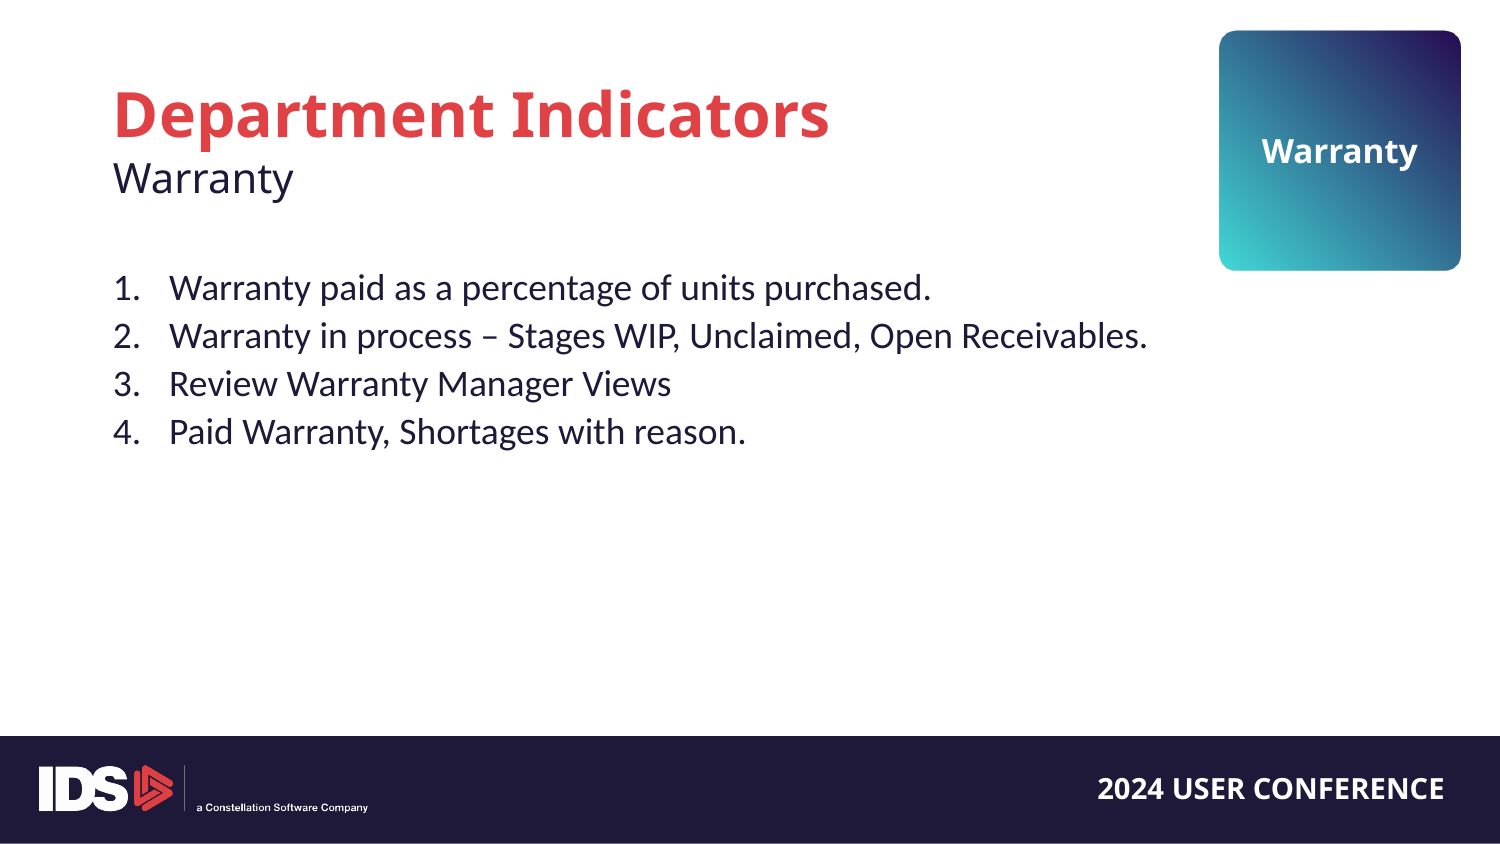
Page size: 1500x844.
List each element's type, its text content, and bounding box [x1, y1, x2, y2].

list Department Indicators [97, 60, 1123, 137]
list Warranty [97, 137, 1123, 244]
list Warranty paid as a percentage of units purchased. Warranty in process – Stages WIP, Unclaimed, Open Receivables. Review Warranty Manager Views Paid Warranty, Shortages with reason. [97, 245, 1376, 729]
list Warranty [1219, 30, 1461, 271]
picture [39, 765, 368, 813]
